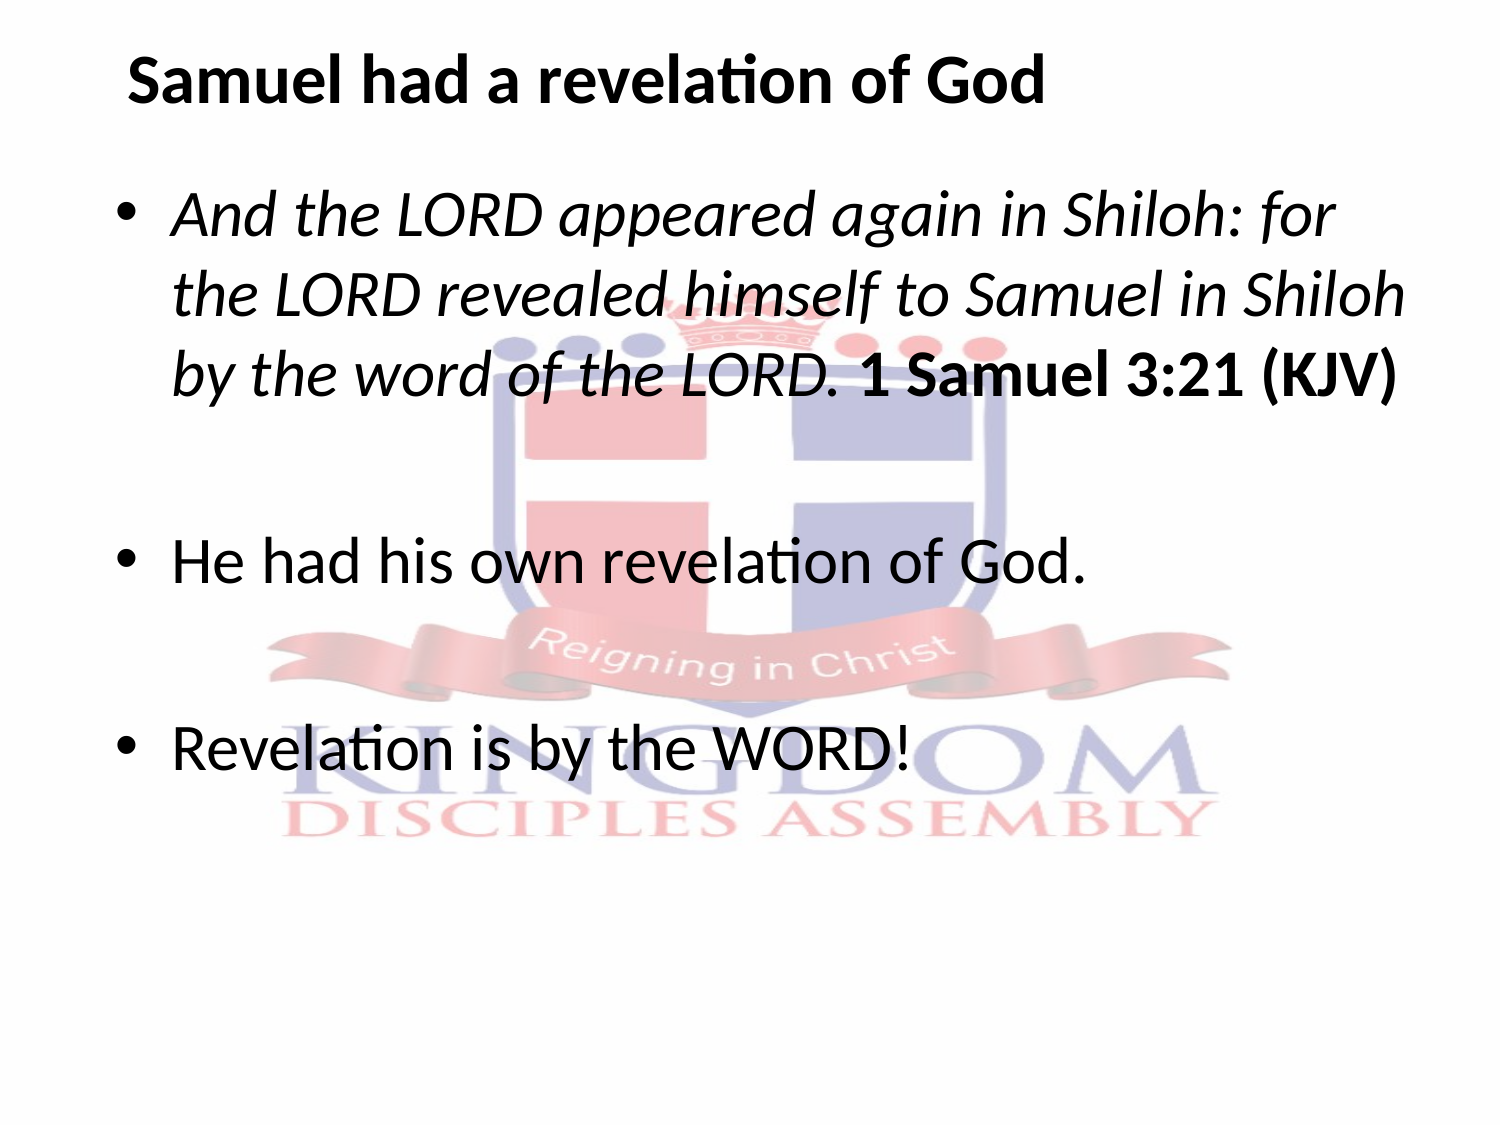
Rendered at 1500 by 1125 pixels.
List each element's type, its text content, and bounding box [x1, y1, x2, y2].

list And the LORD appeared again in Shiloh: for the LORD revealed himself to Samuel in Shiloh by the word of the LORD. 1 Samuel 3:21 (KJV) He had his own revelation of God. Revelation is by the WORD! [99, 162, 1450, 1088]
text_box Samuel had a revelation of God [112, 24, 1463, 125]
